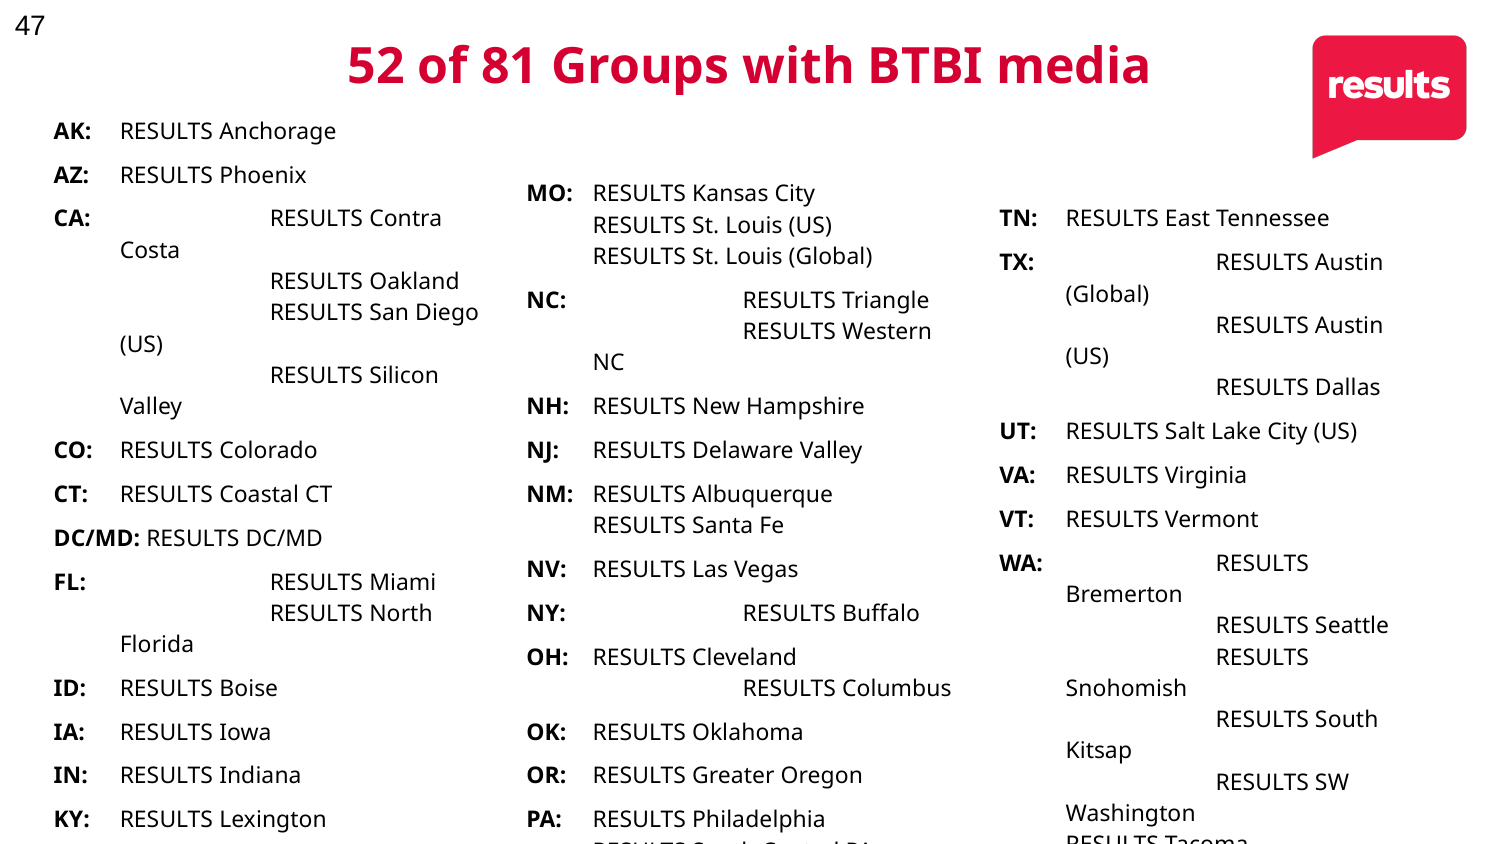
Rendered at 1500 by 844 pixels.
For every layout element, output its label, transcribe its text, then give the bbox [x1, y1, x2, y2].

text_box AK: RESULTS Anchorage AZ: RESULTS Phoenix CA: RESULTS Contra Costa RESULTS Oakland RESULTS San Diego (US) RESULTS Silicon Valley CO: RESULTS Colorado CT: RESULTS Coastal CT DC/MD: RESULTS DC/MD FL: RESULTS Miami RESULTS North Florida ID: RESULTS Boise IA: RESULTS Iowa IN: RESULTS Indiana KY: RESULTS Lexington MA: RESULTS Massachusetts MN: RESULTS Minnesota MO: RESULTS Kansas City RESULTS St. Louis (US) RESULTS St. Louis (Global) NC: RESULTS Triangle RESULTS Western NC NH: RESULTS New Hampshire NJ: RESULTS Delaware Valley NM: RESULTS Albuquerque RESULTS Santa Fe NV: RESULTS Las Vegas NY: RESULTS Buffalo OH: RESULTS Cleveland RESULTS Columbus OK: RESULTS Oklahoma OR: RESULTS Greater Oregon PA: RESULTS Philadelphia RESULTS South Central PA SC: RESULTS Greenville/Spartanburg TN: RESULTS East Tennessee TX: RESULTS Austin (Global) RESULTS Austin (US) RESULTS Dallas UT: RESULTS Salt Lake City (US) VA: RESULTS Virginia VT: RESULTS Vermont WA: RESULTS Bremerton RESULTS Seattle RESULTS Snohomish RESULTS South Kitsap RESULTS SW Washington RESULTS Tacoma RESULTS Tri-Cities WI: RESULTS Wisconsin WV: RESULTS West Virginia WY: RESULTS Cheyenne [38, 105, 1443, 844]
picture [1289, 13, 1490, 175]
title 52 of 81 Groups with BTBI media [97, 15, 1403, 105]
